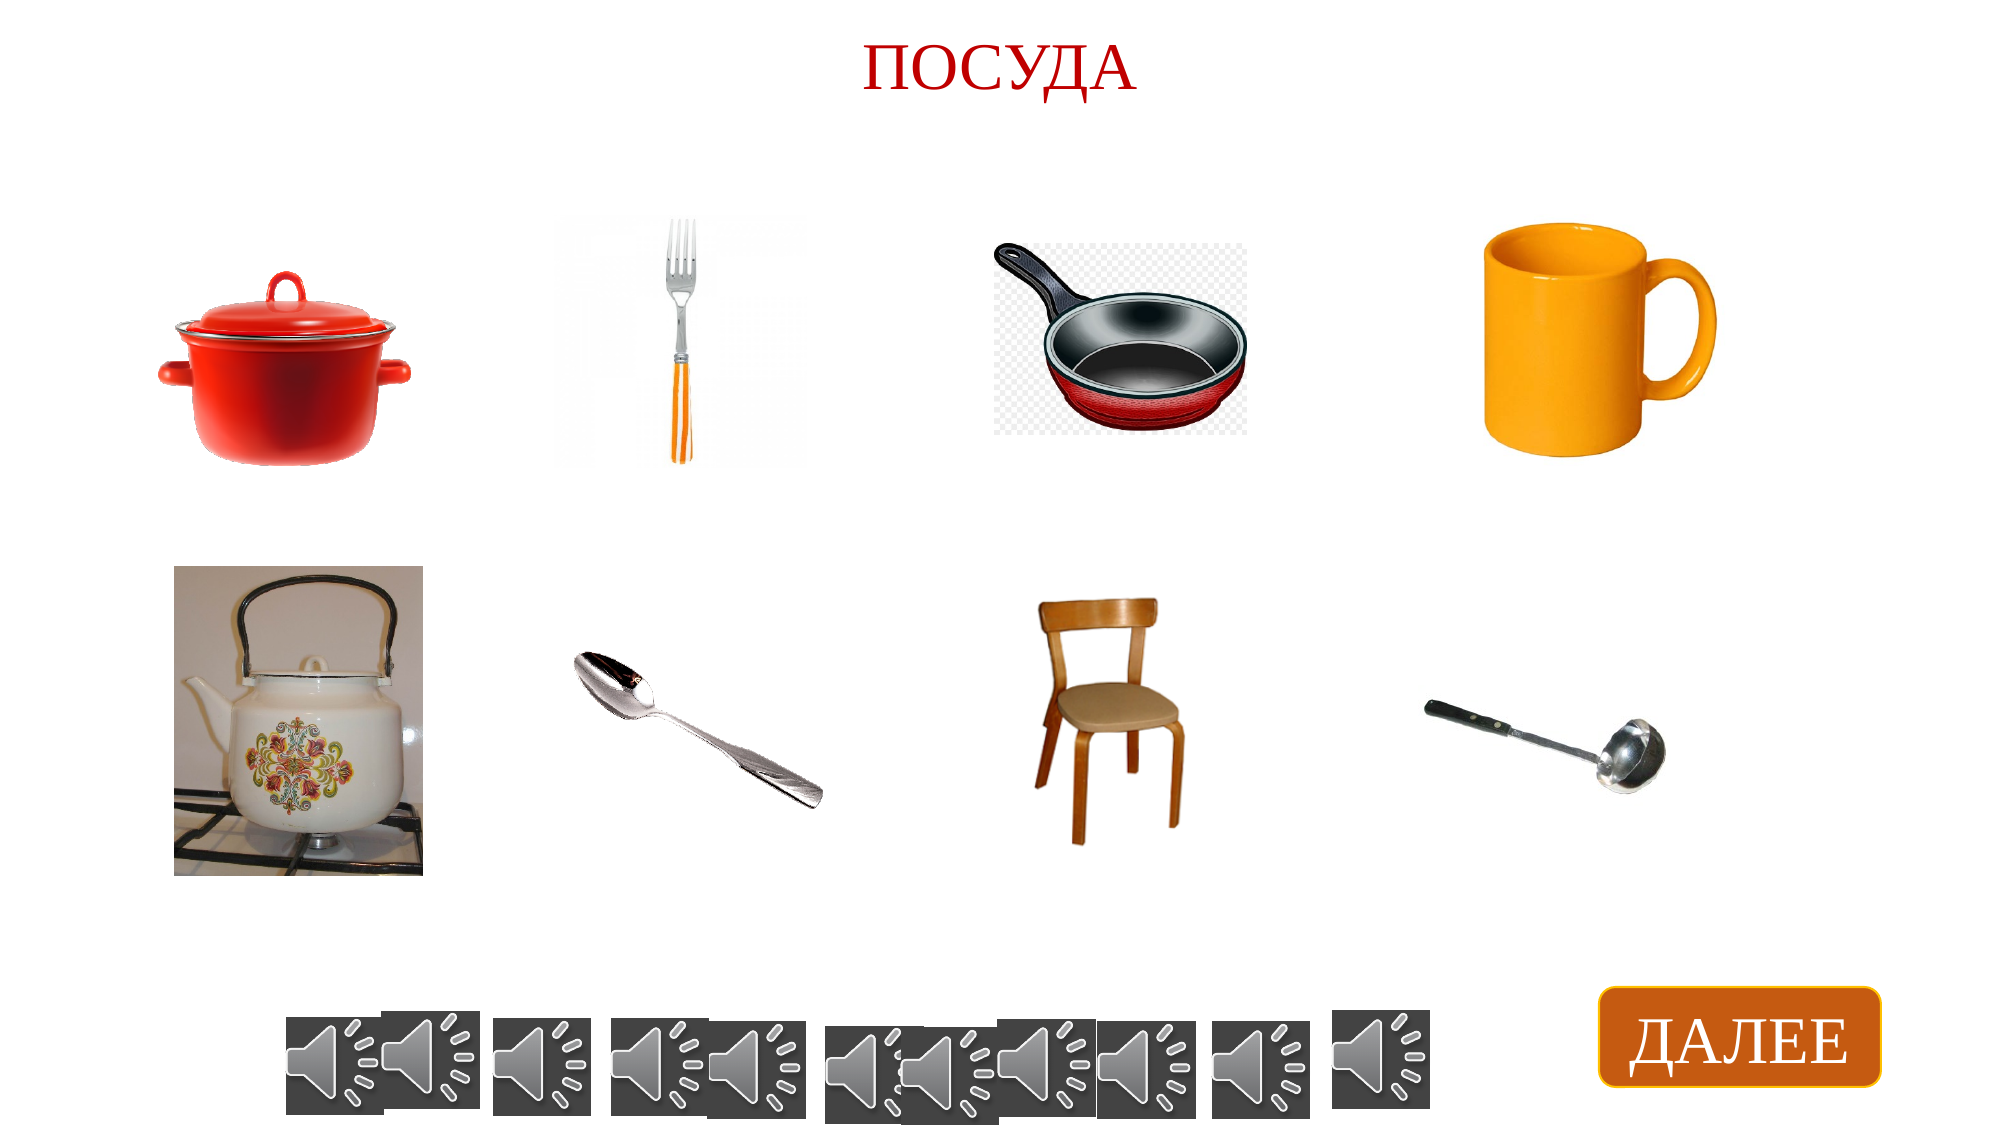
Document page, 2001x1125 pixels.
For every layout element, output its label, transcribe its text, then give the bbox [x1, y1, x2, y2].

picture [824, 1017, 1197, 1125]
picture [158, 271, 411, 466]
picture [284, 1010, 481, 1116]
picture [554, 215, 807, 468]
picture [1472, 214, 1726, 466]
picture [572, 649, 825, 811]
picture [1010, 566, 1211, 876]
text_box ПОСУДА [568, 15, 1431, 111]
picture [994, 243, 1247, 435]
picture [492, 1017, 593, 1118]
picture [1330, 1009, 1431, 1110]
picture [1211, 1020, 1311, 1121]
picture [1417, 685, 1671, 811]
picture [609, 1017, 807, 1121]
picture [174, 566, 423, 876]
text_box ДАЛЕЕ [1597, 985, 1882, 1089]
